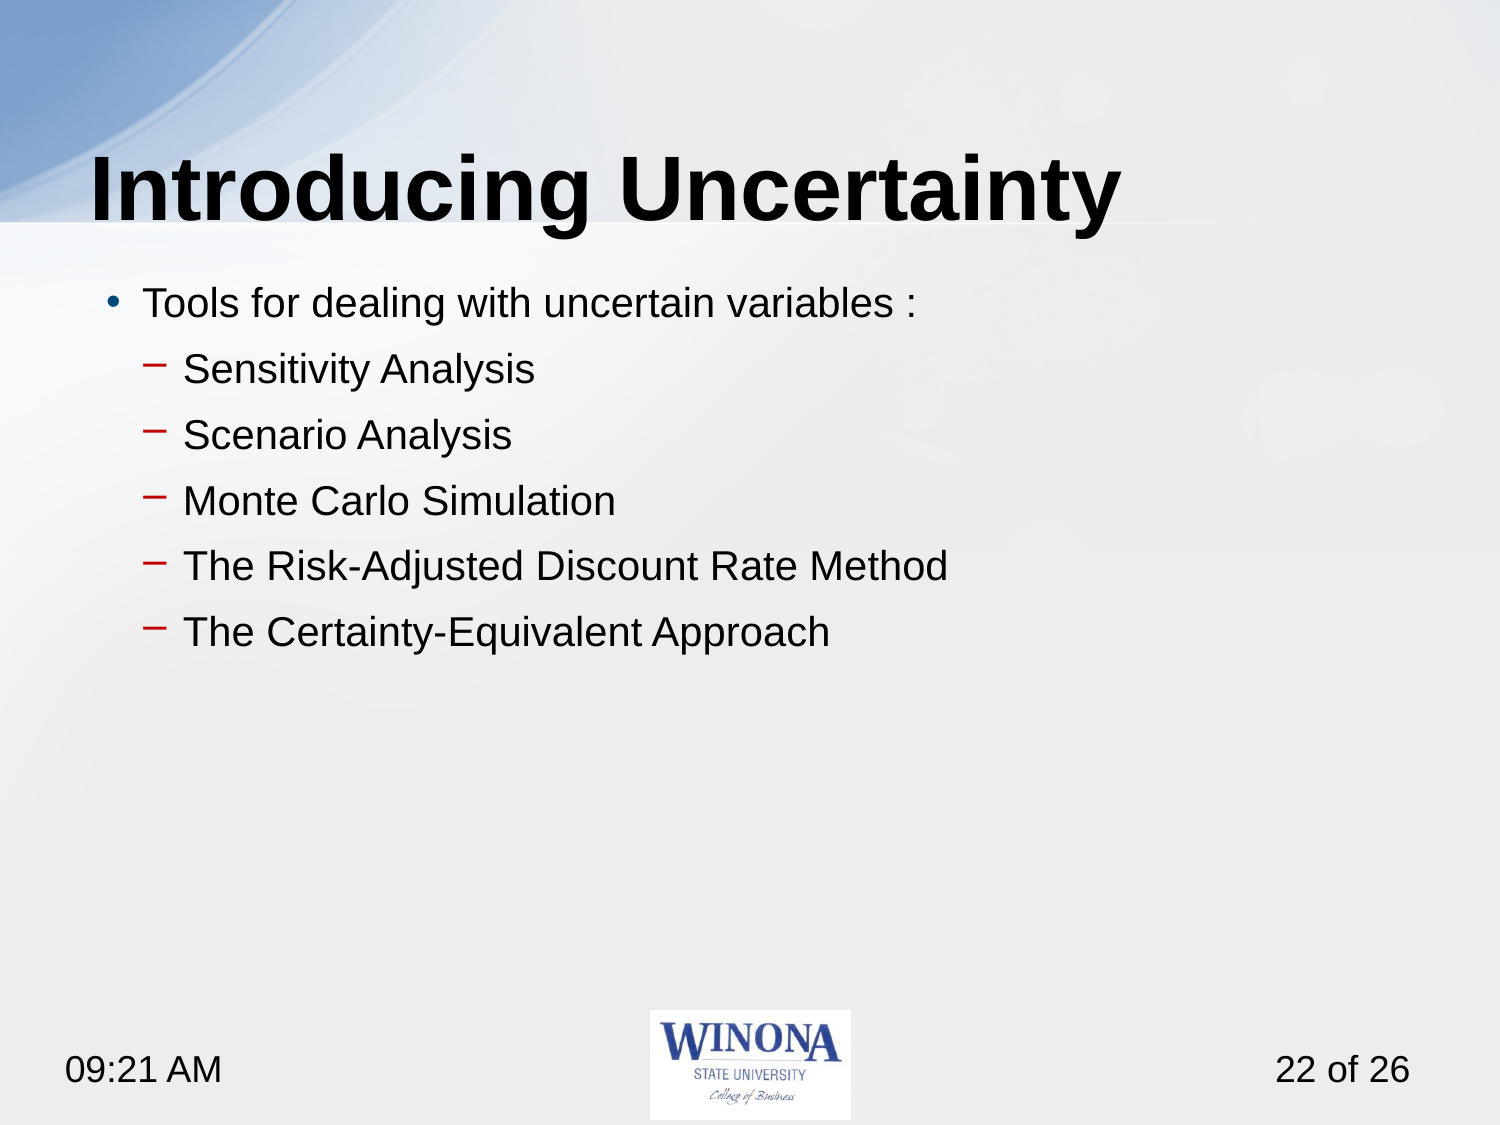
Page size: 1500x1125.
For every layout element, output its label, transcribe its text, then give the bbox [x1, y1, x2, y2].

list Tools for dealing with uncertain variables : Sensitivity Analysis Scenario Analysis Monte Carlo Simulation The Risk-Adjusted Discount Rate Method The Certainty-Equivalent Approach [91, 268, 1410, 1000]
title Introducing Uncertainty [75, 58, 1426, 247]
picture [0, 0, 1500, 1125]
